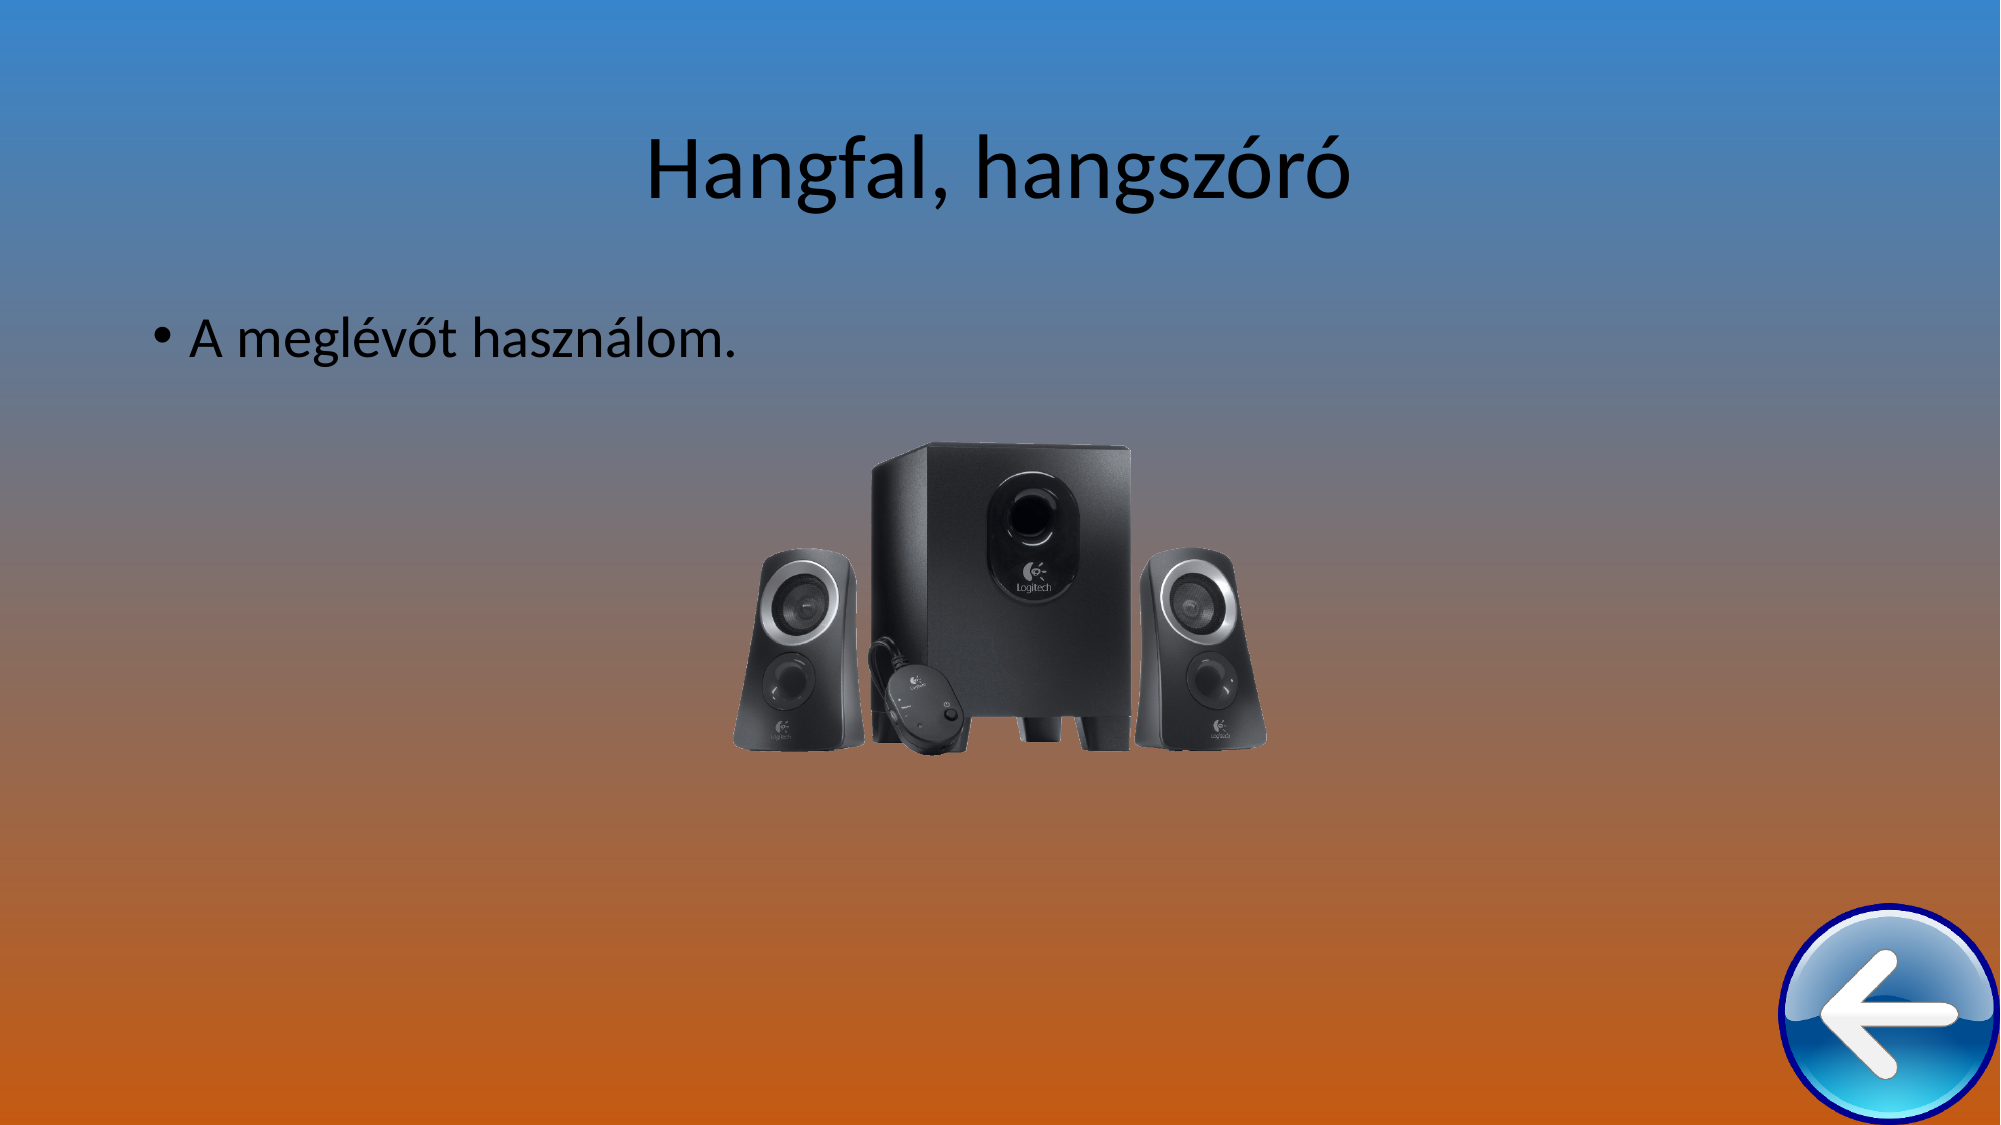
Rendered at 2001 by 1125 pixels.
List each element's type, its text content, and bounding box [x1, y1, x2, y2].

picture [733, 399, 1267, 798]
picture [1778, 903, 2000, 1125]
title Hangfal, hangszóró [137, 59, 1863, 278]
list A meglévőt használom. [137, 299, 1863, 1014]
